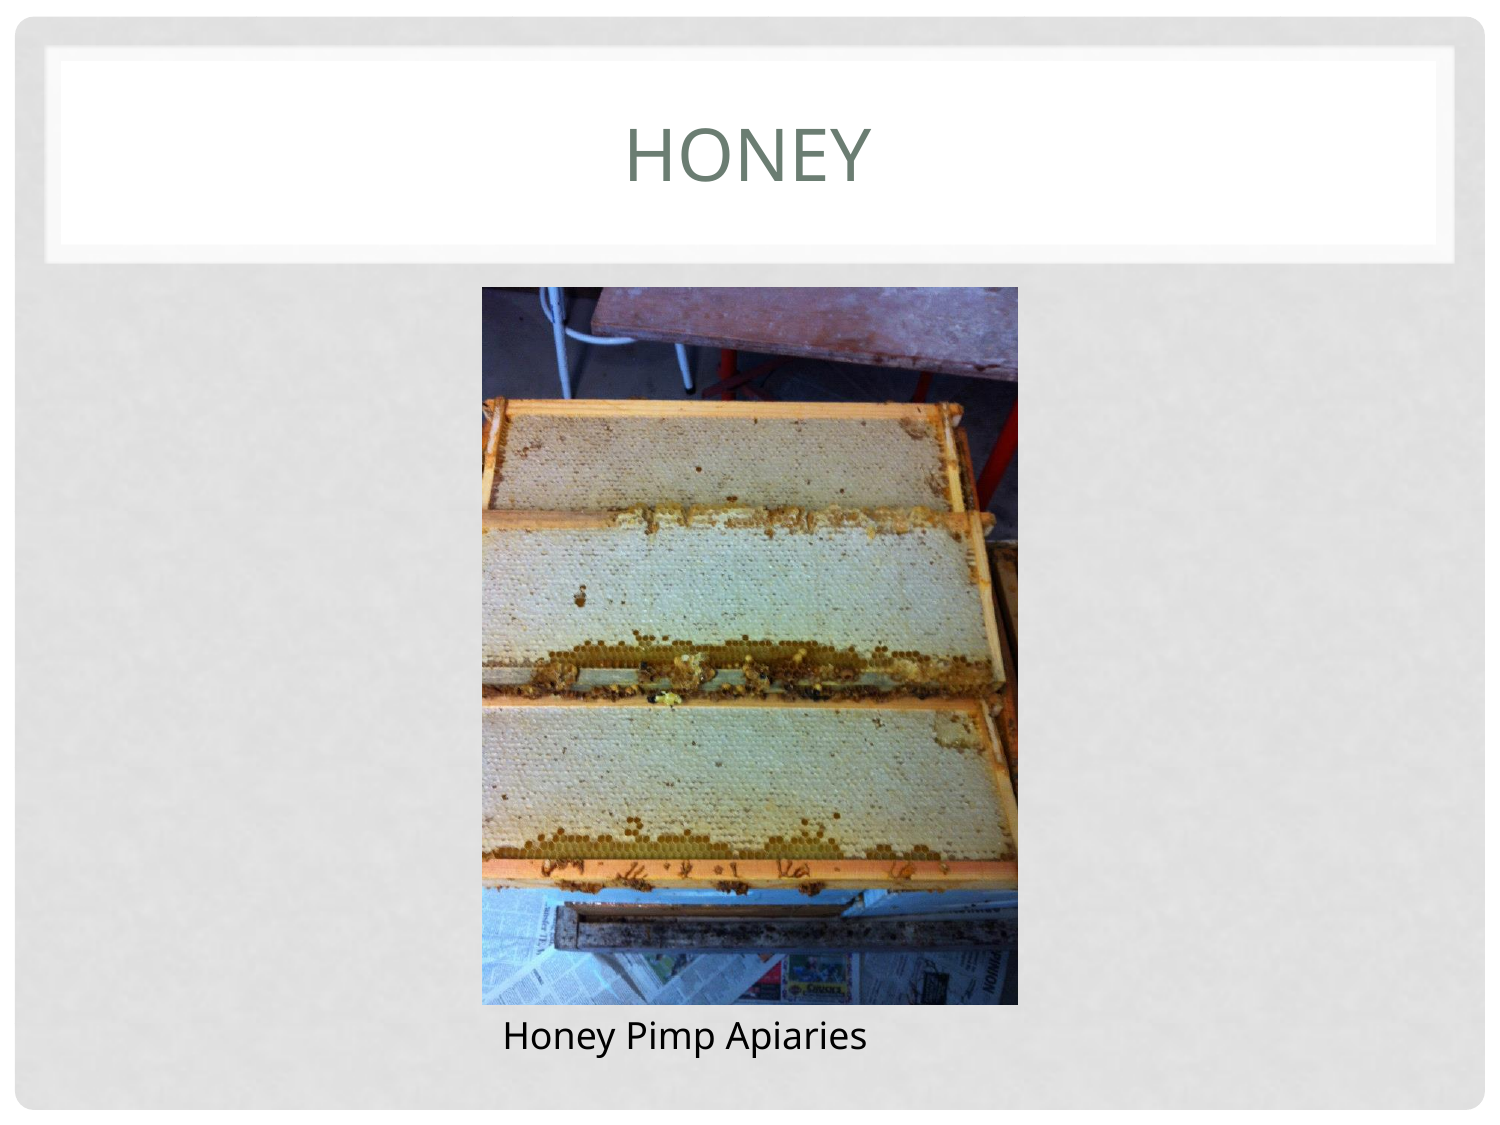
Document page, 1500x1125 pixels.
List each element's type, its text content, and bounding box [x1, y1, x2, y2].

text_box Honey Pimp Apiaries [487, 1006, 883, 1065]
title honey [69, 66, 1425, 238]
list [74, 287, 1426, 1006]
